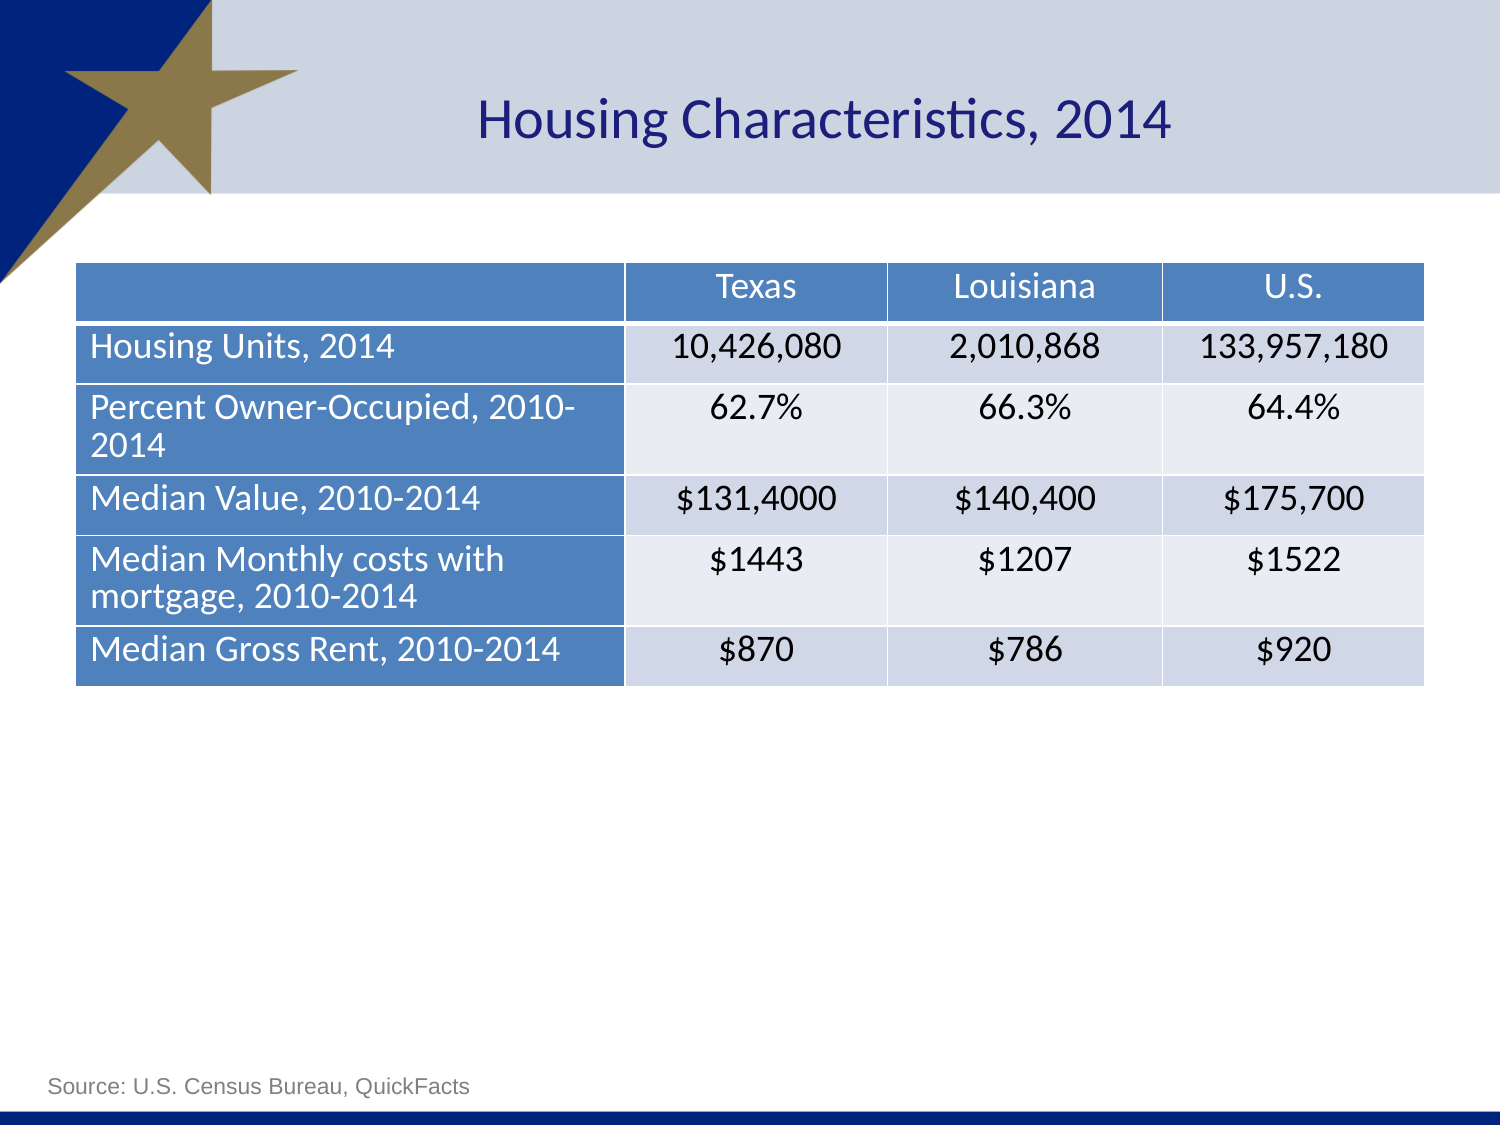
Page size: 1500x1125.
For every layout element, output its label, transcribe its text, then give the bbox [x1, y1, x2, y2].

table_cell Median Gross Rent, 2010-2014 [76, 627, 624, 686]
title Housing Characteristics, 2014 [262, 34, 1388, 197]
table_cell $1443 [626, 536, 887, 625]
table_header [76, 263, 624, 321]
table_cell Housing Units, 2014 [76, 326, 624, 383]
table_cell $175,700 [1163, 476, 1424, 535]
table_cell $920 [1163, 627, 1424, 686]
table_cell 64.4% [1163, 385, 1424, 474]
table_cell 10,426,080 [626, 326, 887, 383]
picture [0, 0, 1500, 1125]
table_cell 66.3% [888, 385, 1162, 474]
table_cell Median Value, 2010-2014 [76, 476, 624, 535]
table_cell $140,400 [888, 476, 1162, 535]
table_cell $786 [888, 627, 1162, 686]
table_cell Median Monthly costs with mortgage, 2010-2014 [76, 536, 624, 625]
table_header Louisiana [888, 263, 1162, 321]
table_cell 133,957,180 [1163, 326, 1424, 383]
table_cell $1522 [1163, 536, 1424, 625]
table_cell $131,4000 [626, 476, 887, 535]
table_header U.S. [1163, 263, 1424, 321]
text_box Source: U.S. Census Bureau, QuickFacts [32, 1064, 486, 1107]
table_cell Percent Owner-Occupied, 2010-2014 [76, 385, 624, 474]
table_cell 2,010,868 [888, 326, 1162, 383]
table_header Texas [626, 263, 887, 321]
table_cell 62.7% [626, 385, 887, 474]
table_cell $1207 [888, 536, 1162, 625]
table_cell $870 [626, 627, 887, 686]
